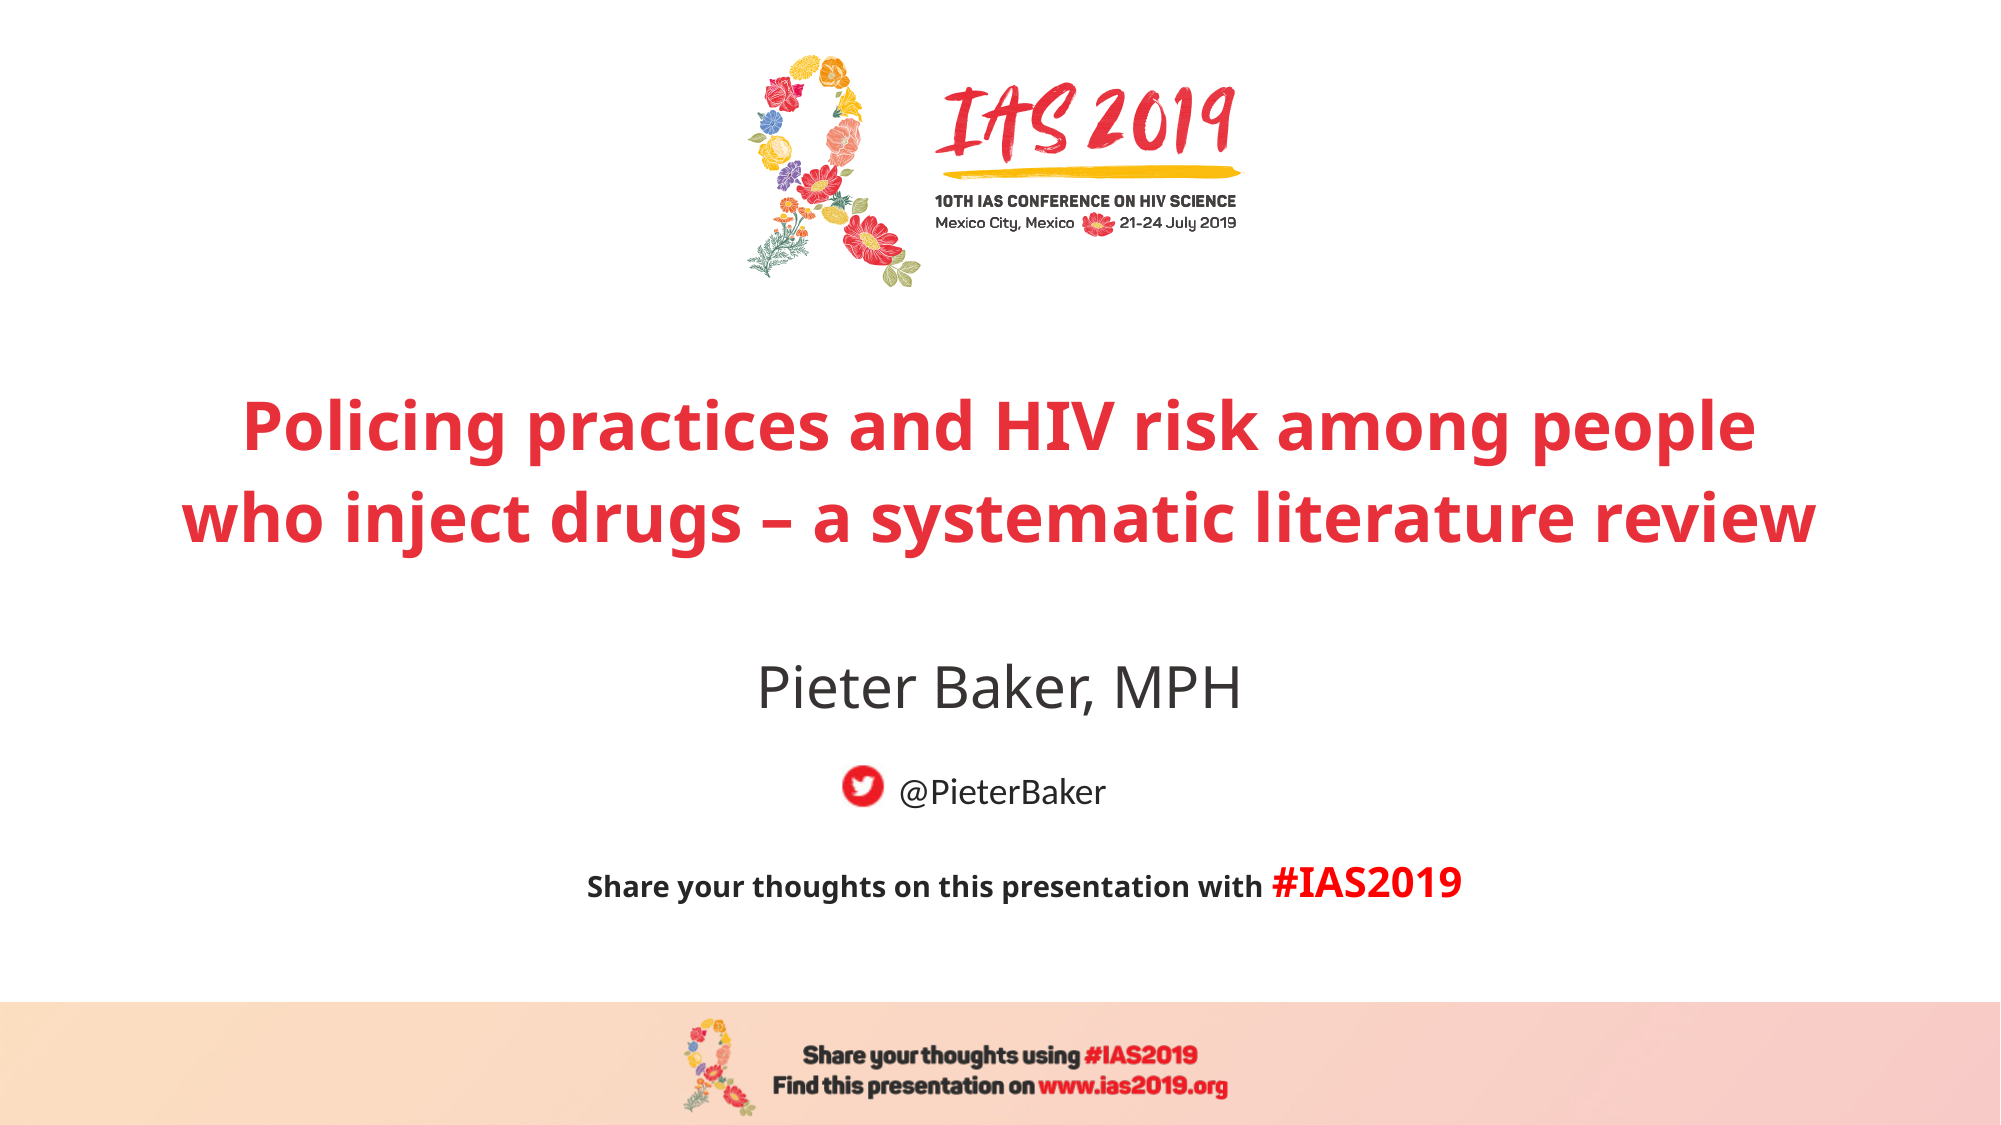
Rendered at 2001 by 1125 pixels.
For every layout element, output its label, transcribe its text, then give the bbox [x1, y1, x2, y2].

subtitle Pieter Baker, MPH [300, 642, 1700, 732]
picture [674, 17, 1326, 332]
picture [0, 1002, 2001, 1125]
text_box Share your thoughts on this presentation with #IAS2019 [324, 847, 1725, 937]
picture [841, 764, 886, 810]
text_box @PieterBaker [882, 759, 1122, 820]
title Policing practices and HIV risk among people who inject drugs – a systematic literature review [150, 349, 1850, 591]
